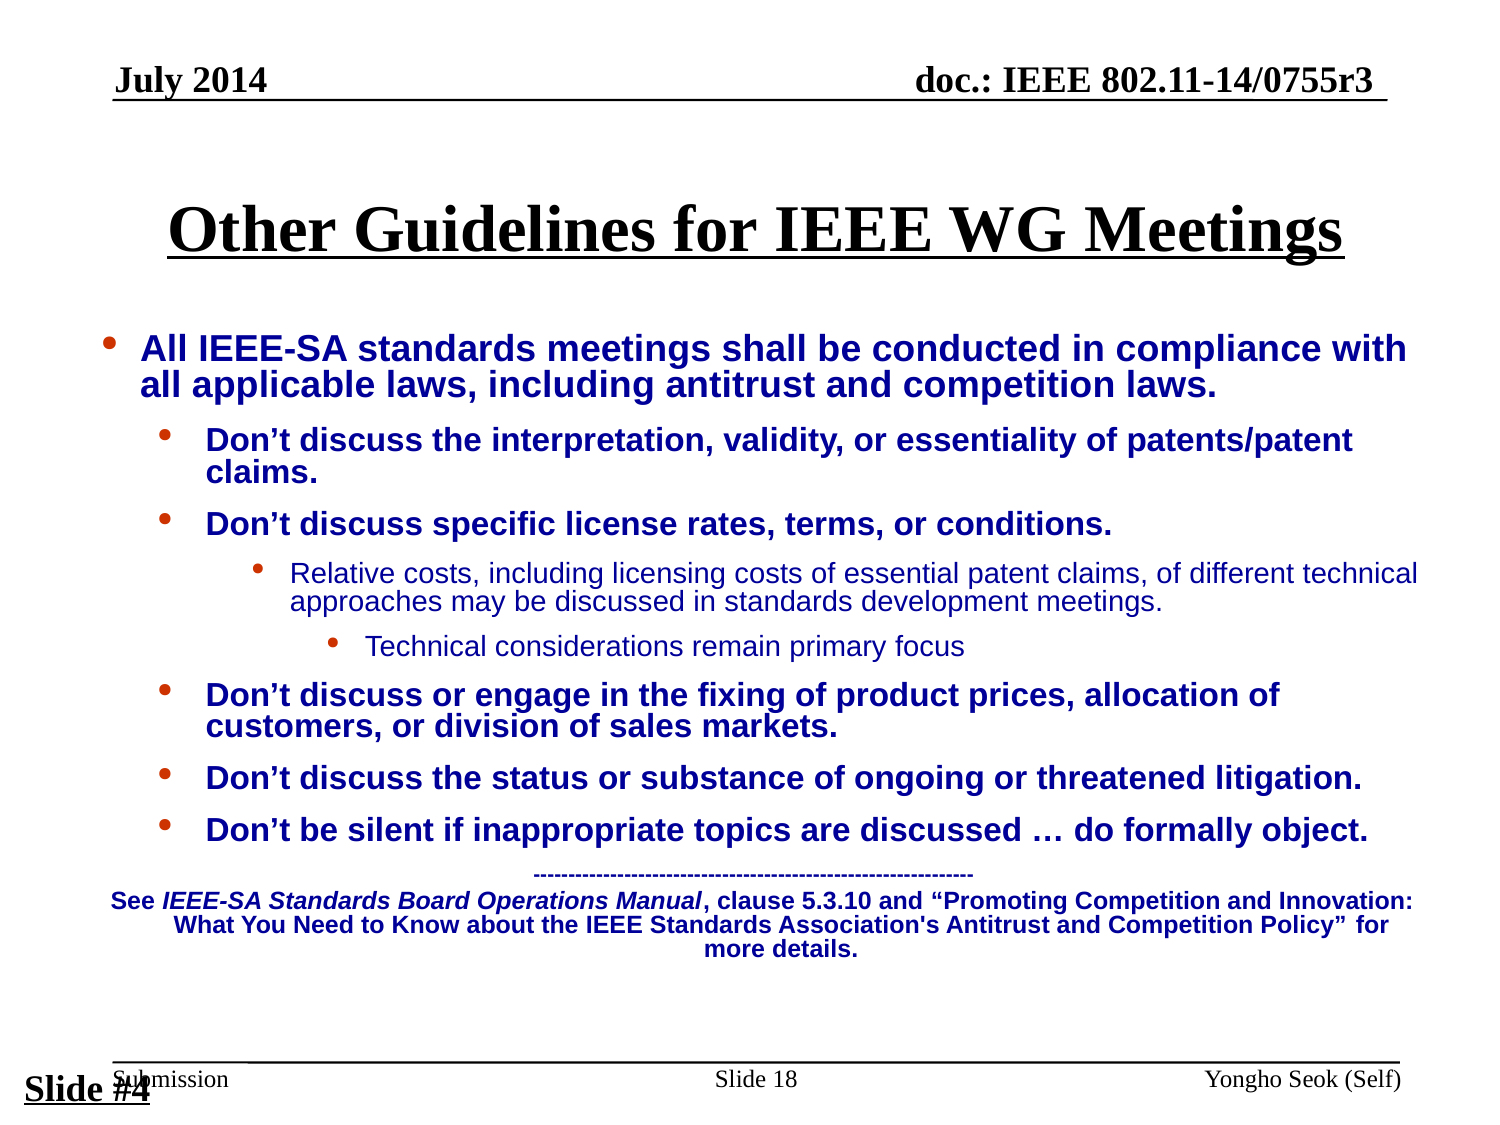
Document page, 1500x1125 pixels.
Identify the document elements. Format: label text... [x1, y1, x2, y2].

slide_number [114, 54, 270, 101]
text_box All IEEE-SA standards meetings shall be conducted in compliance with all applicable laws, including antitrust and competition laws. Don’t discuss the interpretation, validity, or essentiality of patents/patent claims. Don’t discuss specific license rates, terms, or conditions. Relative costs, including licensing costs of essential patent claims, of different technical approaches may be discussed in standards development meetings. Technical considerations remain primary focus Don’t discuss or engage in the fixing of product prices, allocation of customers, or division of sales markets. Don’t discuss the status or substance of ongoing or threatened litigation. Don’t be silent if inappropriate topics are discussed … do formally object. --------------------------------------------------------------- See IEEE-SA Standards Board Operations Manual, clause 5.3.10 and “Promoting Competition and Innovation: What You Need to Know about the IEEE Standards Association's Antitrust and Competition Policy” for more details. [87, 299, 1438, 1038]
footer Yongho Seok (Self) [1201, 1061, 1402, 1093]
slide_number Slide 18 [712, 1061, 800, 1093]
text_box [87, 37, 1438, 163]
title Other Guidelines for IEEE WG Meetings [62, 174, 1451, 276]
text_box Slide #4 [9, 1056, 166, 1116]
